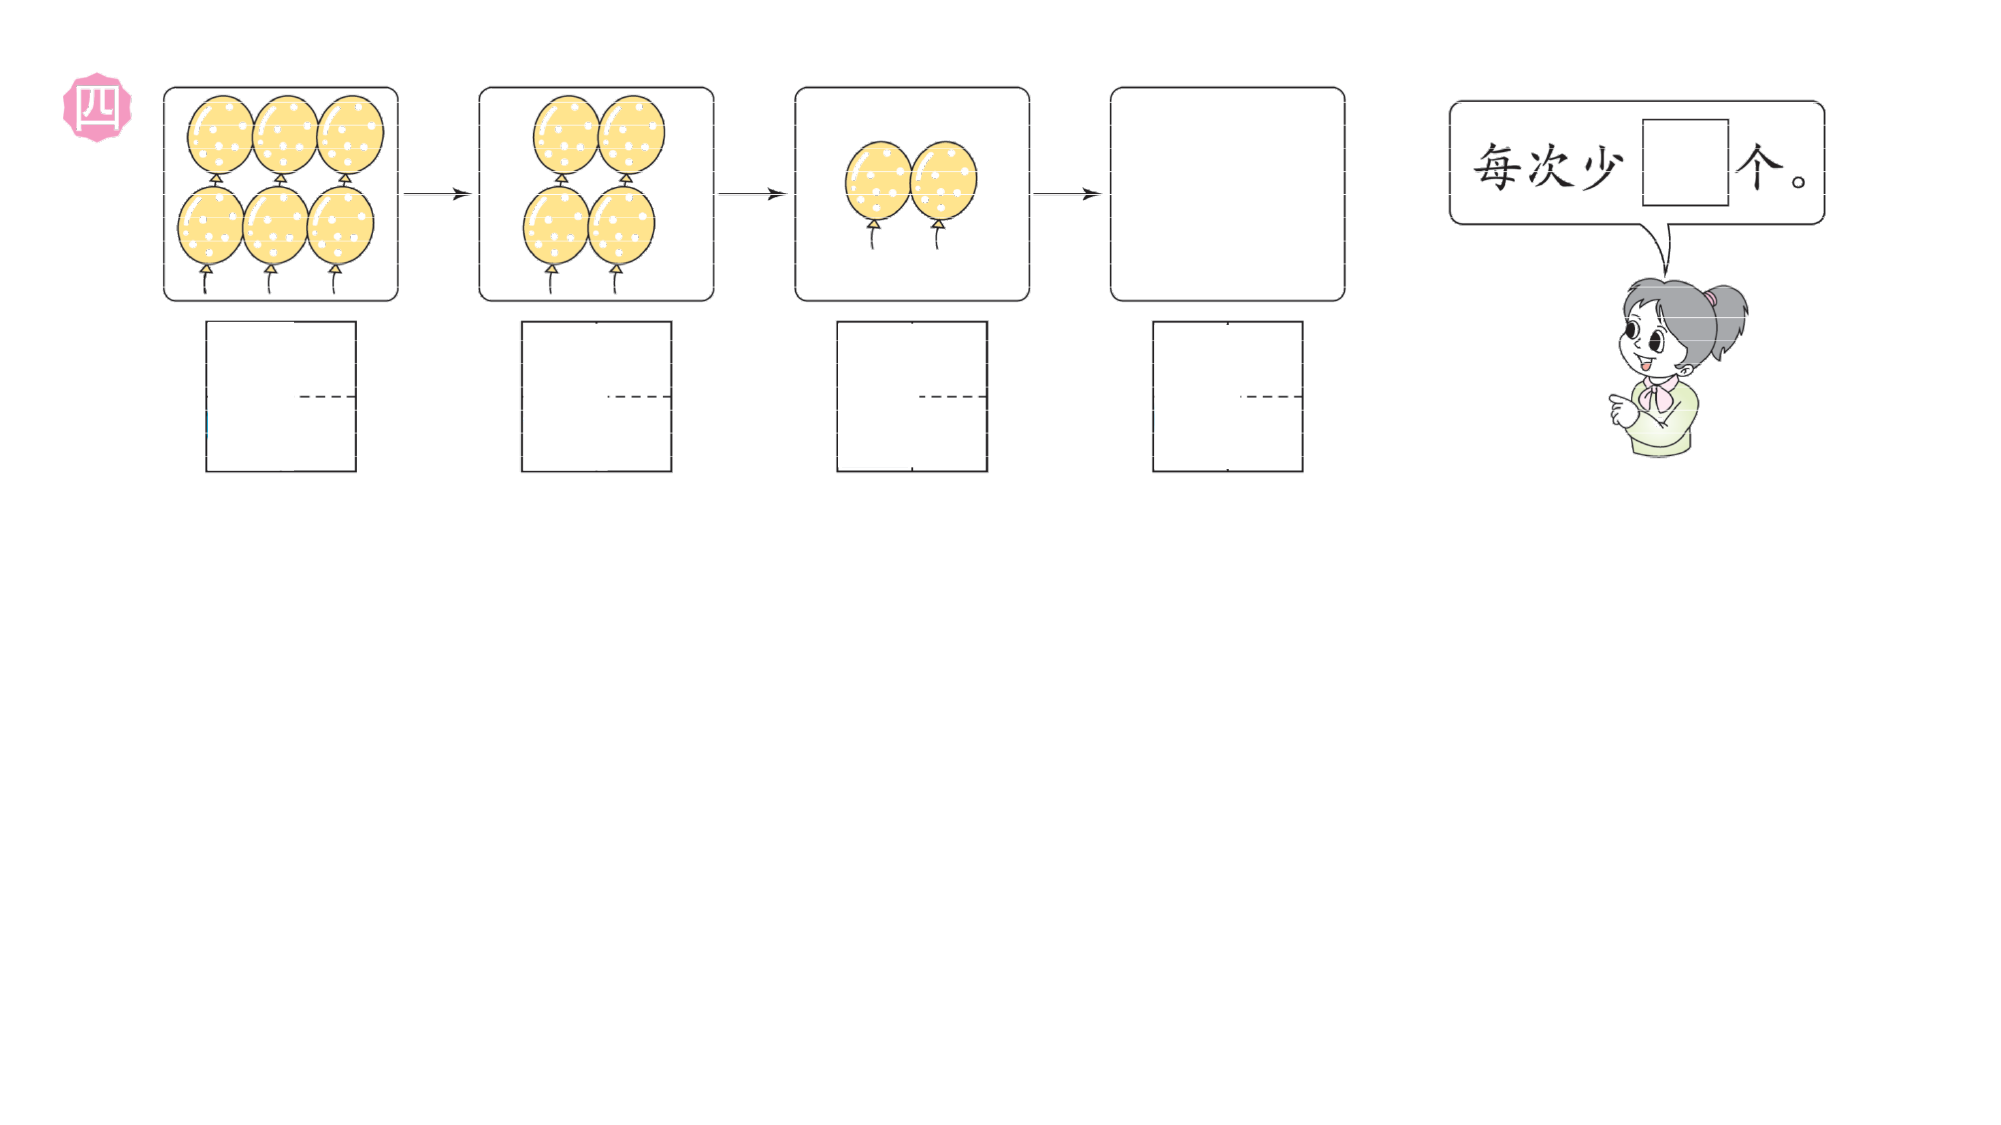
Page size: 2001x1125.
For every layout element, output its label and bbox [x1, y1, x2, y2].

picture [58, 58, 1949, 493]
